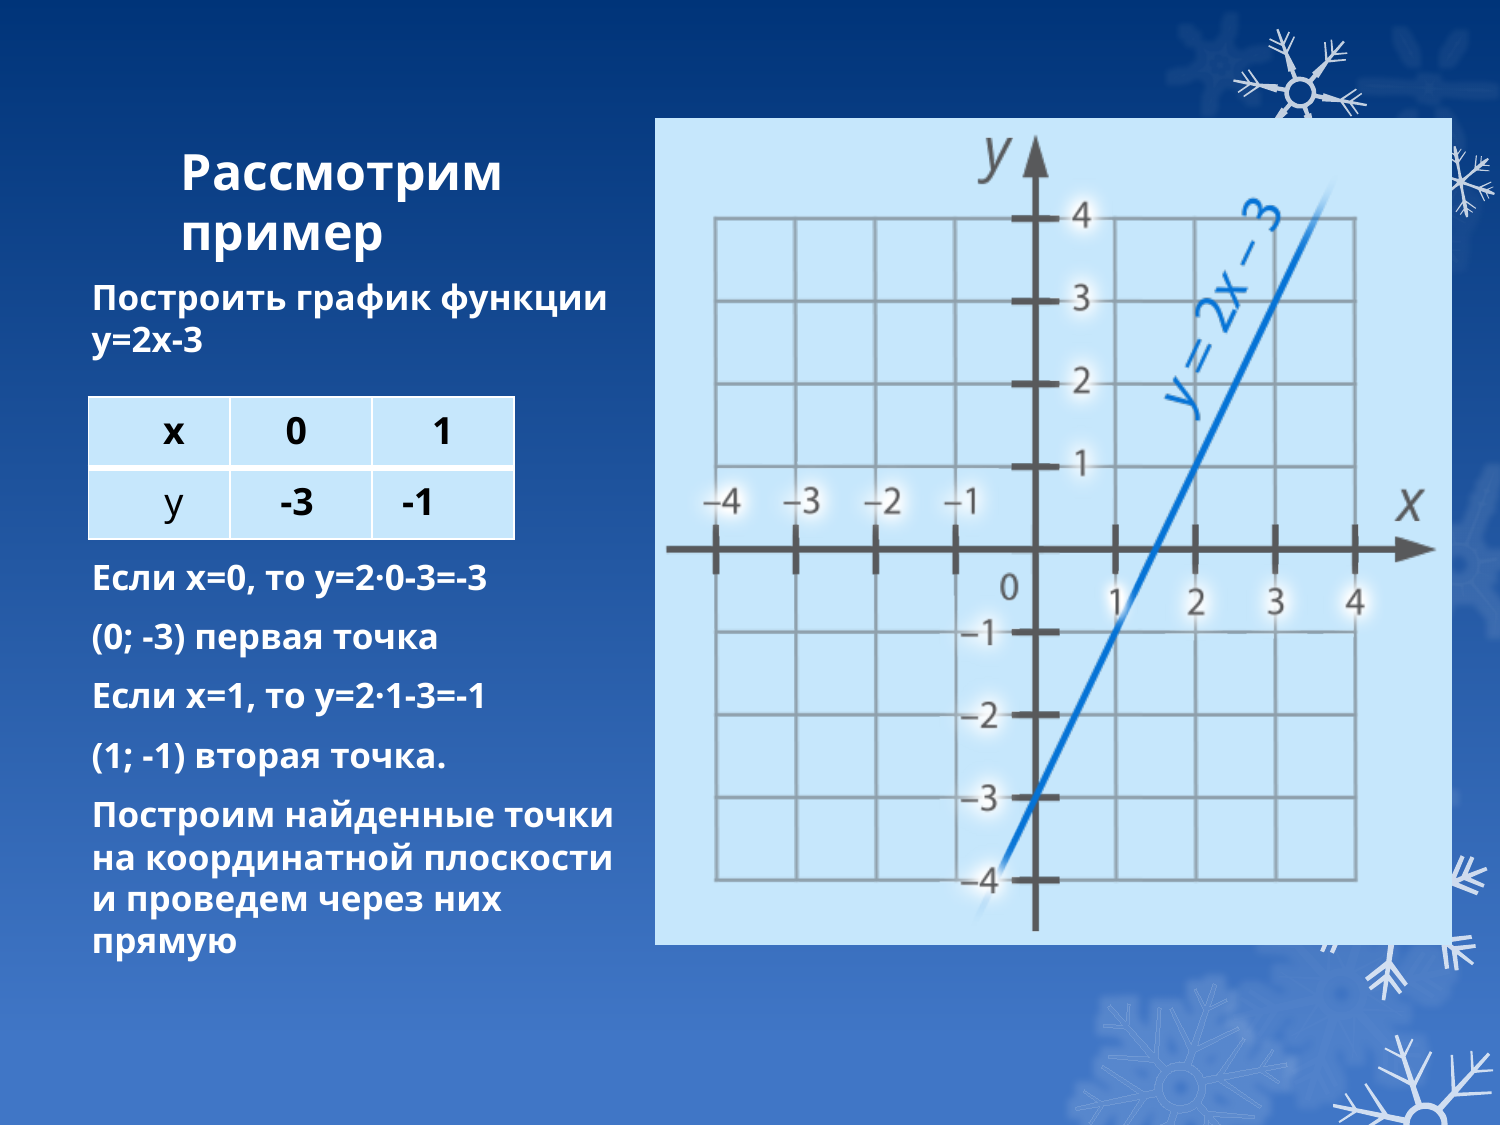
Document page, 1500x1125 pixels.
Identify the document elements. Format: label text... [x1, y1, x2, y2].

text_box -3 [265, 470, 361, 531]
table_header 0 [231, 398, 371, 465]
table_header х [89, 398, 229, 465]
table_header 1 [373, 398, 513, 465]
title Рассмотрим пример [165, 73, 603, 267]
list Построить график функции у=2х-3 Если х=0, то у=2·0-3=-3 (0; -3) первая точка Если х=1, то у=2·1-3=-1 (1; -1) вторая точка. Построим найденные точки на координатной плоскости и проведем через них прямую [76, 267, 656, 976]
table_cell [231, 471, 371, 538]
table_cell [373, 471, 513, 538]
text_box -1 [387, 470, 494, 531]
picture [654, 117, 1453, 946]
table_cell у [89, 471, 229, 538]
